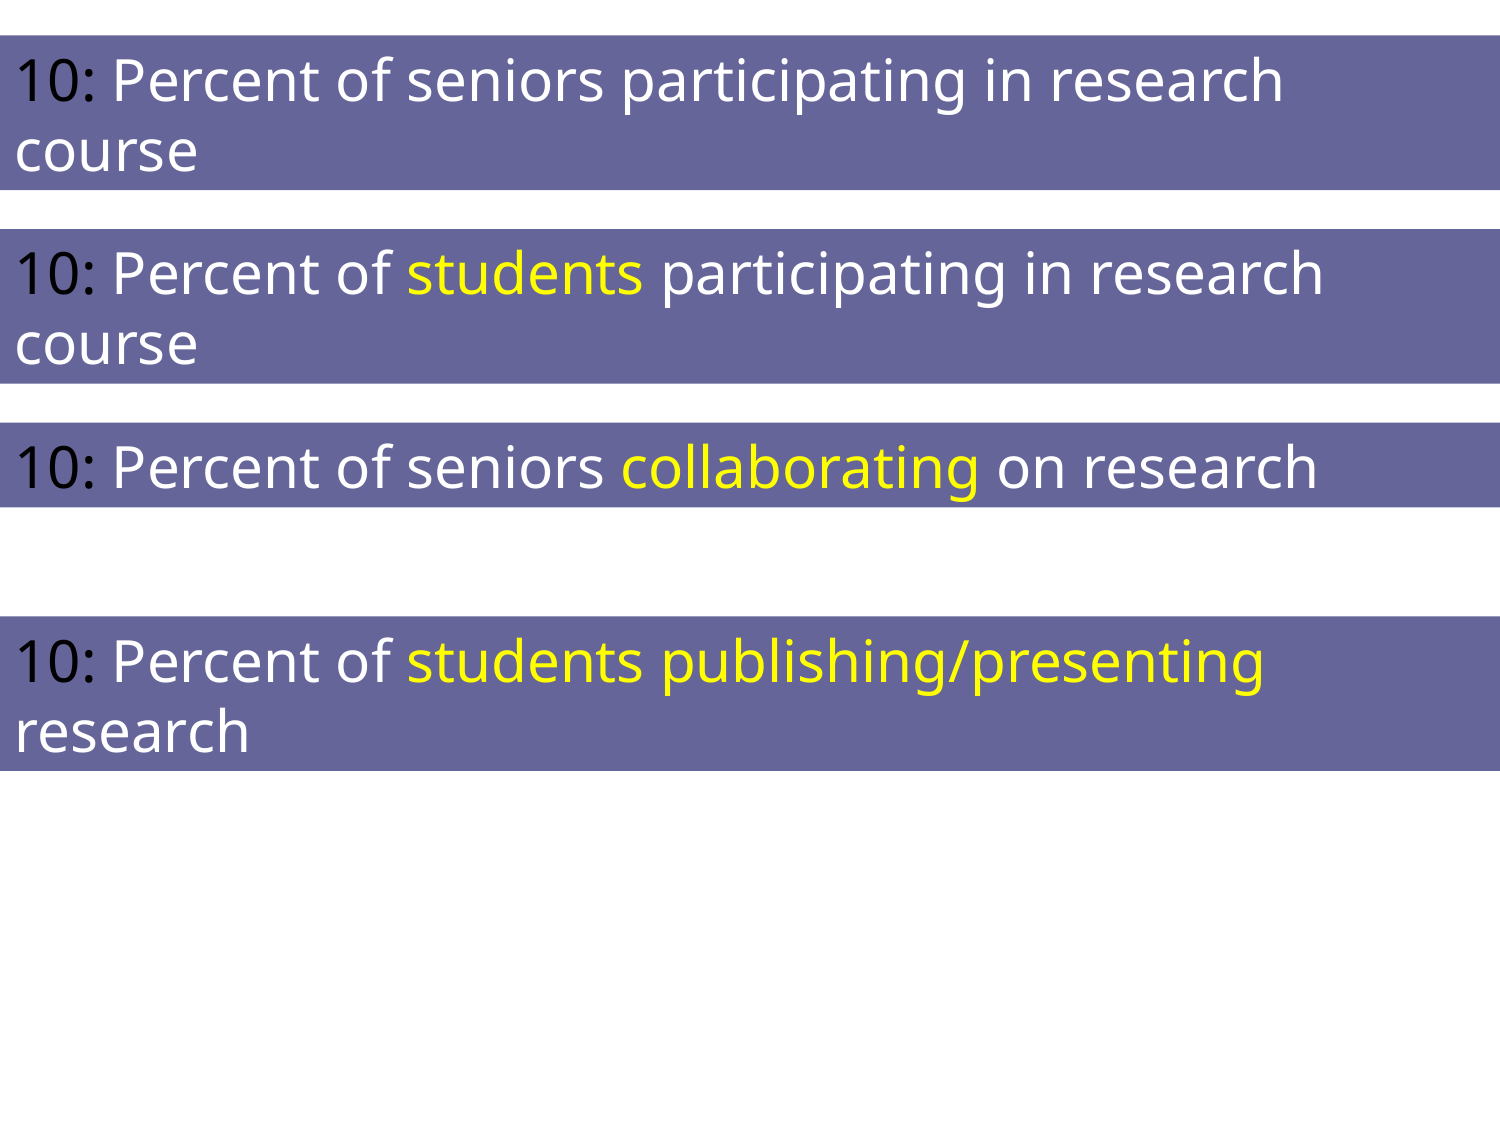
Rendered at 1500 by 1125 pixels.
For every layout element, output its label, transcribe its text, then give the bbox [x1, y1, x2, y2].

text_box 10: Percent of students participating in research course [0, 229, 1500, 384]
text_box 10: Percent of seniors collaborating on research [0, 422, 1500, 508]
text_box 10: Percent of seniors participating in research course [0, 35, 1500, 191]
text_box 10: Percent of students publishing/presenting research [0, 616, 1500, 771]
